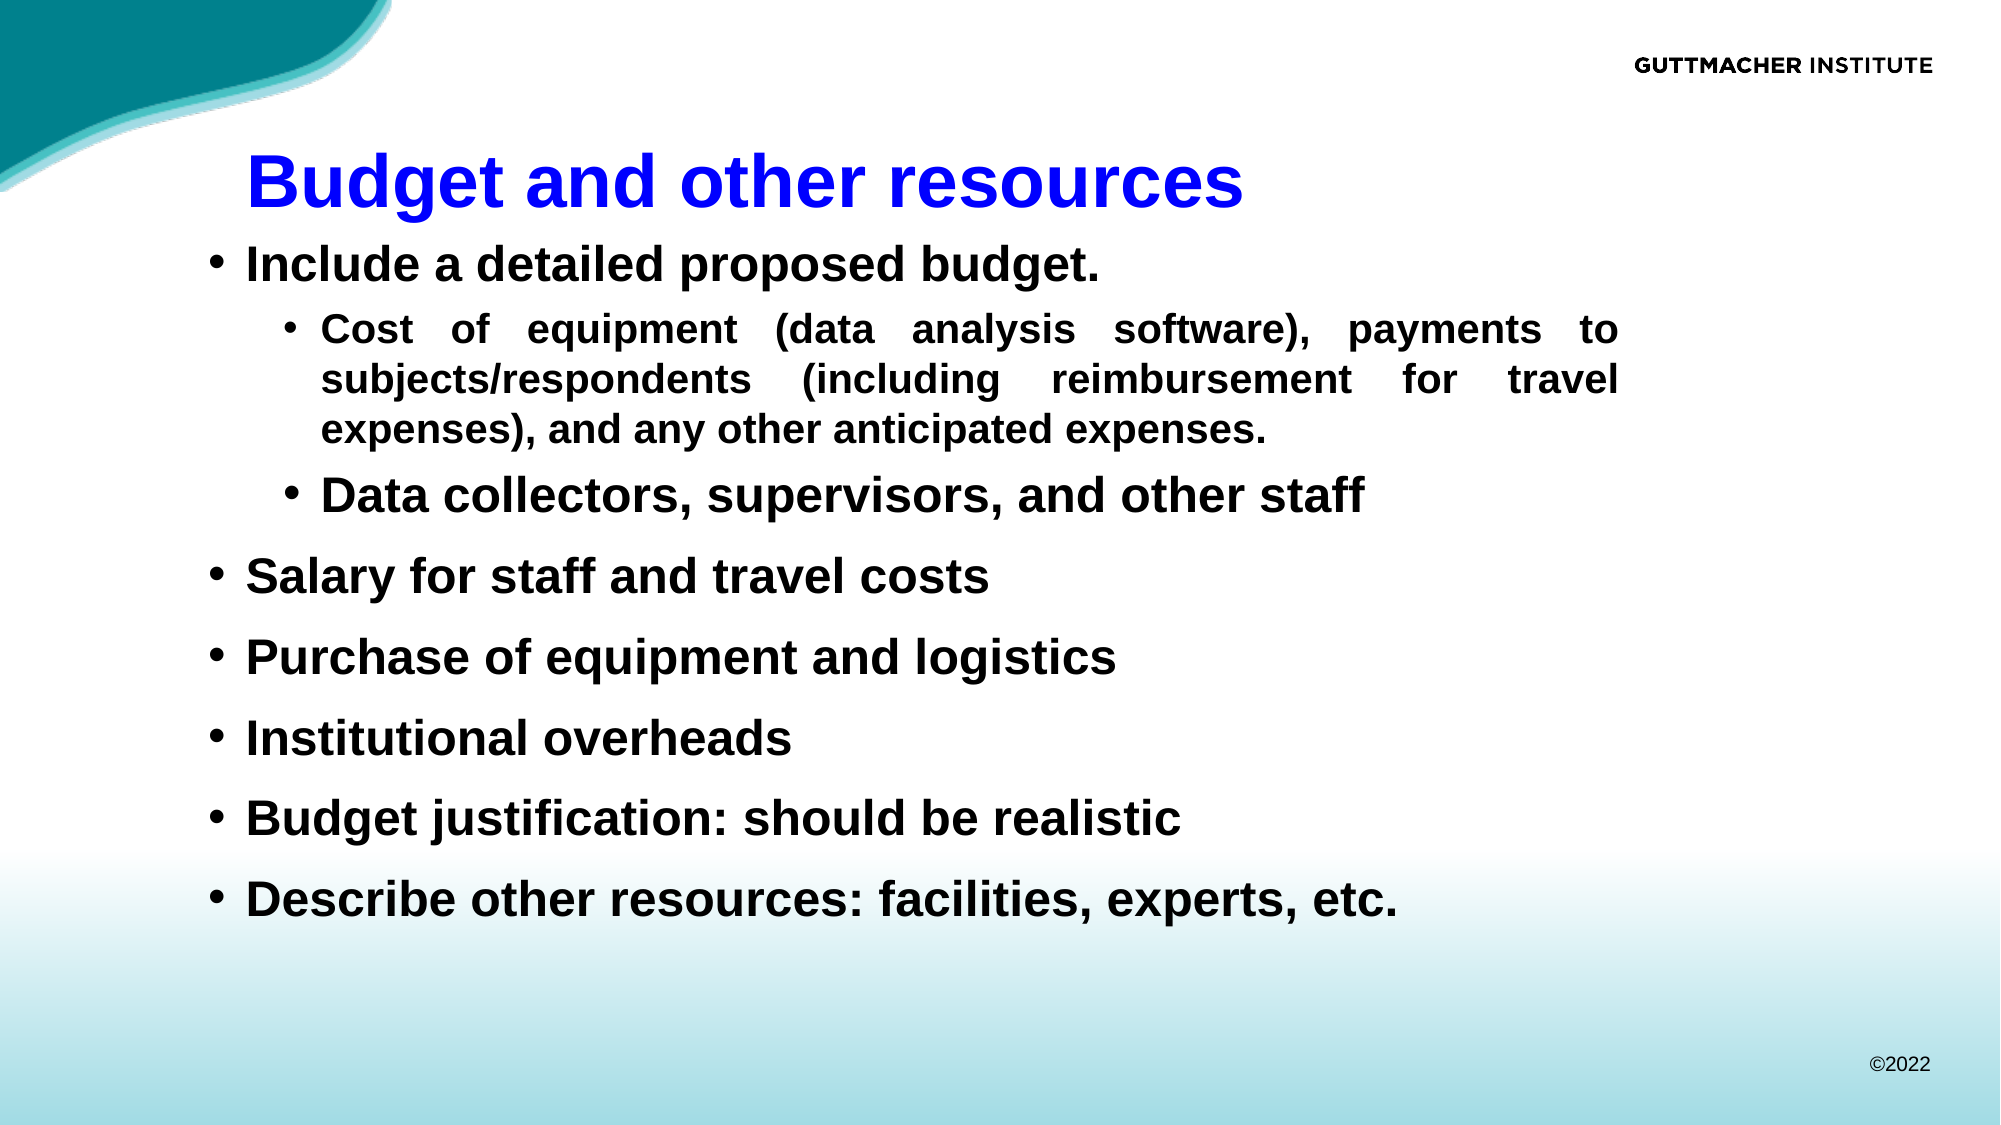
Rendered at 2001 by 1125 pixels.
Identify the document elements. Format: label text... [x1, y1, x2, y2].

picture [1631, 48, 1936, 81]
title Budget and other resources [231, 124, 1267, 224]
list Include a detailed proposed budget. Cost of equipment (data analysis software), payments to subjects/respondents (including reimbursement for travel expenses), and any other anticipated expenses. Data collectors, supervisors, and other staff Salary for staff and travel costs Purchase of equipment and logistics Institutional overheads Budget justification: should be realistic Describe other resources: facilities, experts, etc. [193, 224, 1635, 987]
